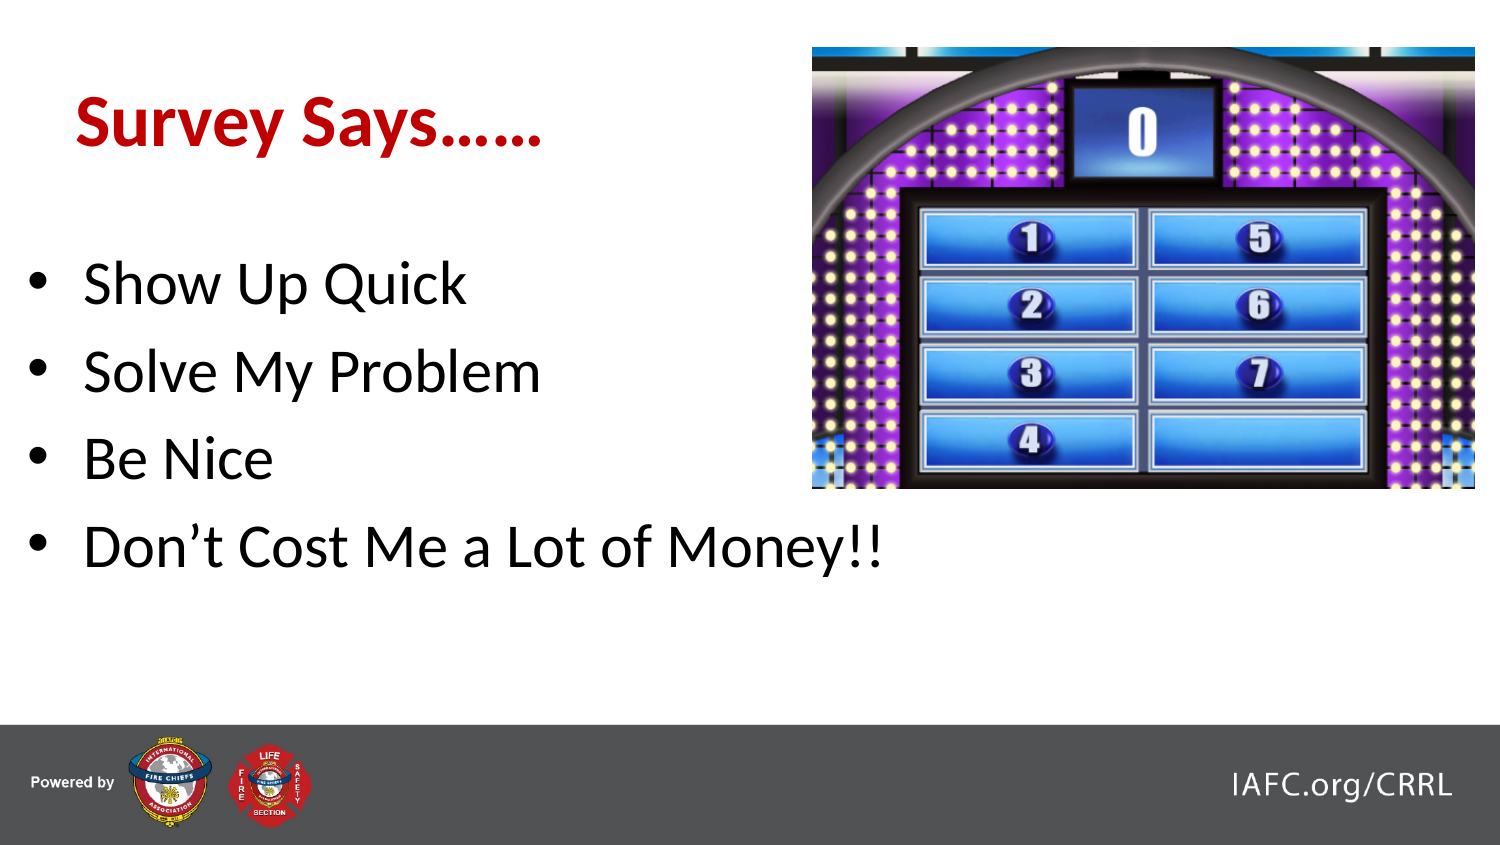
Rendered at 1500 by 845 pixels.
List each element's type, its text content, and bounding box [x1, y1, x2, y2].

list Show Up Quick Solve My Problem Be Nice Don’t Cost Me a Lot of Money!! [12, 234, 1125, 685]
title Survey Says…… [24, 34, 596, 198]
picture [0, 0, 1500, 845]
